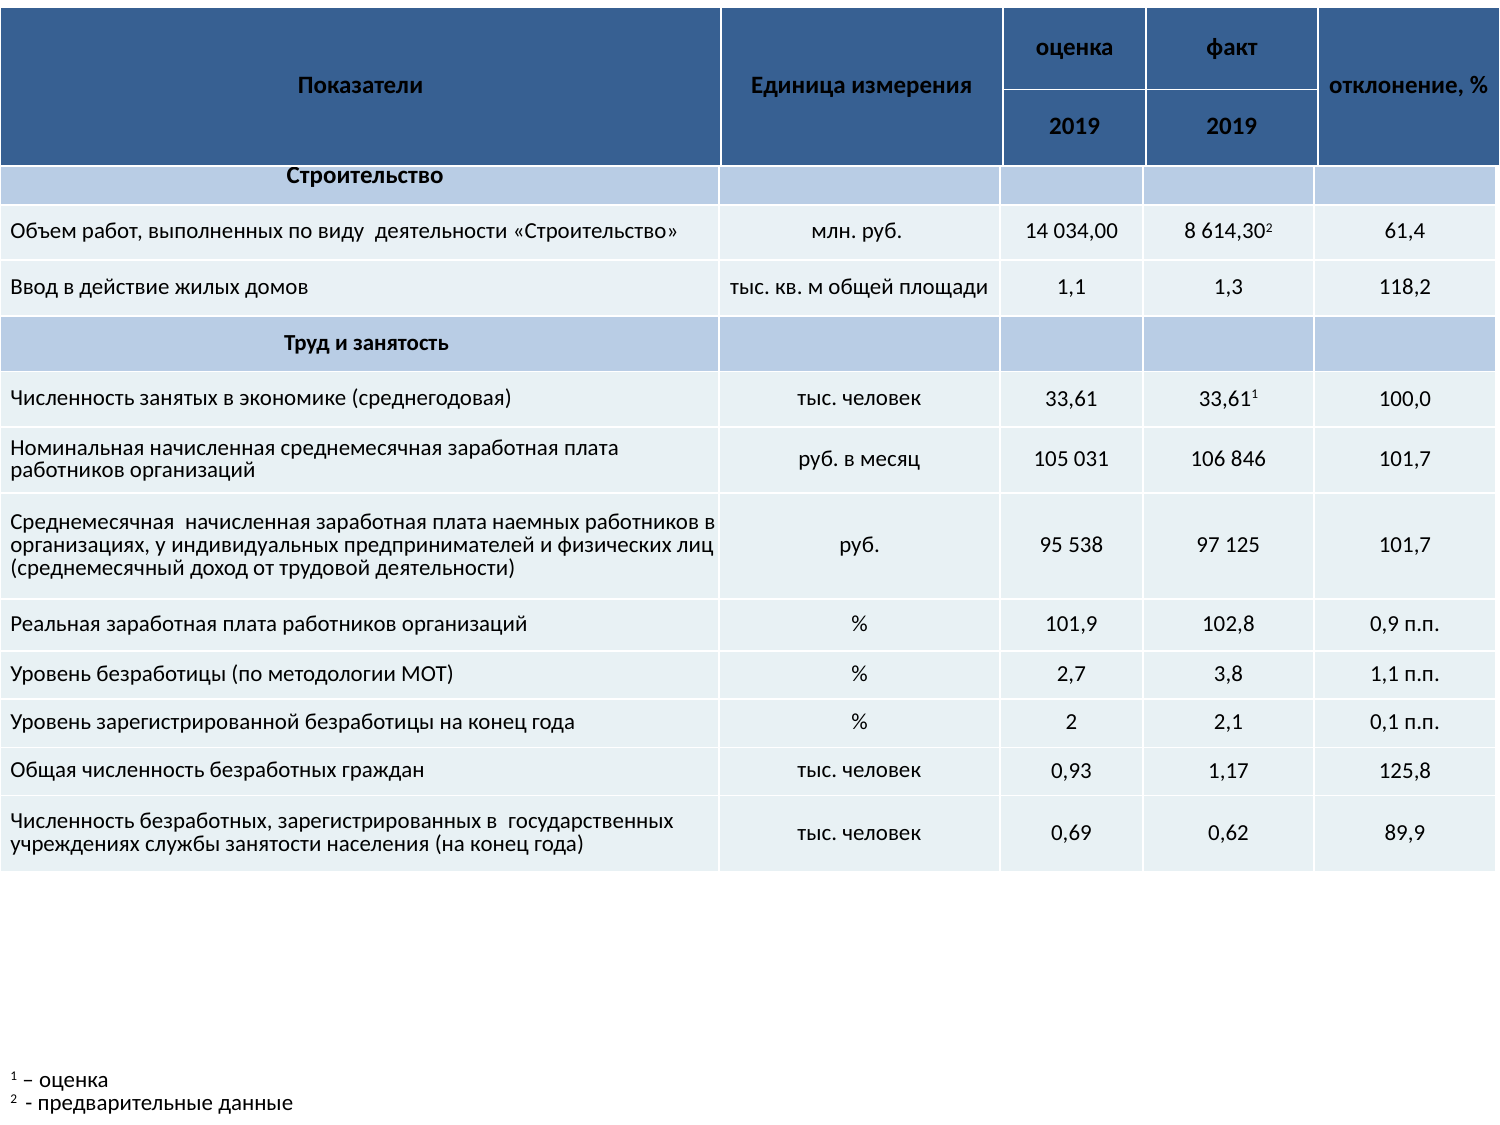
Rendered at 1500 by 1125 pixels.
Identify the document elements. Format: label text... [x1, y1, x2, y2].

table_cell 2,1 [1144, 700, 1313, 747]
table_header 1 – оценка 2 - предварительные данные [1, 1070, 1499, 1115]
table_cell 61,4 [1315, 206, 1495, 259]
table_header [1001, 167, 1142, 204]
table_cell 0,62 [1144, 796, 1313, 871]
table_cell 97 125 [1144, 494, 1313, 598]
table_cell Среднемесячная начисленная заработная плата наемных работников в организациях, у индивидуальных предпринимателей и физических лиц (среднемесячный доход от трудовой деятельности) [1, 494, 718, 598]
table_cell % [720, 600, 999, 650]
table_cell 8 614,302 [1144, 206, 1313, 259]
table_cell руб. в месяц [720, 428, 999, 492]
table_cell 100,0 [1315, 372, 1495, 426]
table_cell [1144, 317, 1313, 371]
table_cell 2 [1001, 700, 1142, 747]
table_cell Номинальная начисленная среднемесячная заработная плата работников организаций [1, 428, 718, 492]
table_header отклонение, % [1319, 8, 1499, 165]
table_cell 118,2 [1315, 261, 1495, 315]
table_cell 2019 [1147, 90, 1317, 165]
table_cell Труд и занятость [1, 317, 718, 371]
table_cell 101,9 [1001, 600, 1142, 650]
table_cell 125,8 [1315, 748, 1495, 795]
table_cell 106 846 [1144, 428, 1313, 492]
table_cell Объем работ, выполненных по виду деятельности «Строительство» [1, 206, 718, 259]
table_cell тыс. человек [720, 796, 999, 871]
table_cell 101,7 [1315, 494, 1495, 598]
table_cell 0,9 п.п. [1315, 600, 1495, 650]
table_cell 1,1 [1001, 261, 1142, 315]
table_cell тыс. человек [720, 372, 999, 426]
table_cell 1,17 [1144, 748, 1313, 795]
table_cell % [720, 700, 999, 747]
table_cell руб. [720, 494, 999, 598]
table_cell 14 034,00 [1001, 206, 1142, 259]
table_header [720, 167, 999, 204]
table_cell 102,8 [1144, 600, 1313, 650]
table_header оценка [1004, 8, 1145, 89]
table_cell 33,61 [1001, 372, 1142, 426]
table_cell млн. руб. [720, 206, 999, 259]
table_cell тыс. кв. м общей площади [720, 261, 999, 315]
table_cell 89,9 [1315, 796, 1495, 871]
table_header факт [1147, 8, 1317, 89]
table_header Единица измерения [722, 8, 1002, 165]
table_header Строительство [1, 167, 718, 204]
table_header [1315, 167, 1495, 204]
table_cell Реальная заработная плата работников организаций [1, 600, 718, 650]
table_cell 1,1 п.п. [1315, 652, 1495, 698]
table_cell % [720, 652, 999, 698]
table_cell 101,7 [1315, 428, 1495, 492]
table_cell 1,3 [1144, 261, 1313, 315]
table_cell [1315, 317, 1495, 371]
table_cell Численность безработных, зарегистрированных в государственных учреждениях службы занятости населения (на конец года) [1, 796, 718, 871]
table_cell 3,8 [1144, 652, 1313, 698]
table_header [1144, 167, 1313, 204]
table_cell Уровень безработицы (по методологии МОТ) [1, 652, 718, 698]
table_cell 0,93 [1001, 748, 1142, 795]
table_cell Общая численность безработных граждан [1, 748, 718, 795]
table_cell [720, 317, 999, 371]
table_cell 95 538 [1001, 494, 1142, 598]
table_cell 0,1 п.п. [1315, 700, 1495, 747]
table_cell тыс. человек [720, 748, 999, 795]
table_cell Уровень зарегистрированной безработицы на конец года [1, 700, 718, 747]
table_cell Численность занятых в экономике (среднегодовая) [1, 372, 718, 426]
table_cell 0,69 [1001, 796, 1142, 871]
table_cell 2,7 [1001, 652, 1142, 698]
table_cell Ввод в действие жилых домов [1, 261, 718, 315]
table_cell 33,611 [1144, 372, 1313, 426]
table_cell 105 031 [1001, 428, 1142, 492]
table_cell [1001, 317, 1142, 371]
table_cell 2019 [1004, 90, 1145, 165]
table_header Показатели [1, 8, 720, 165]
